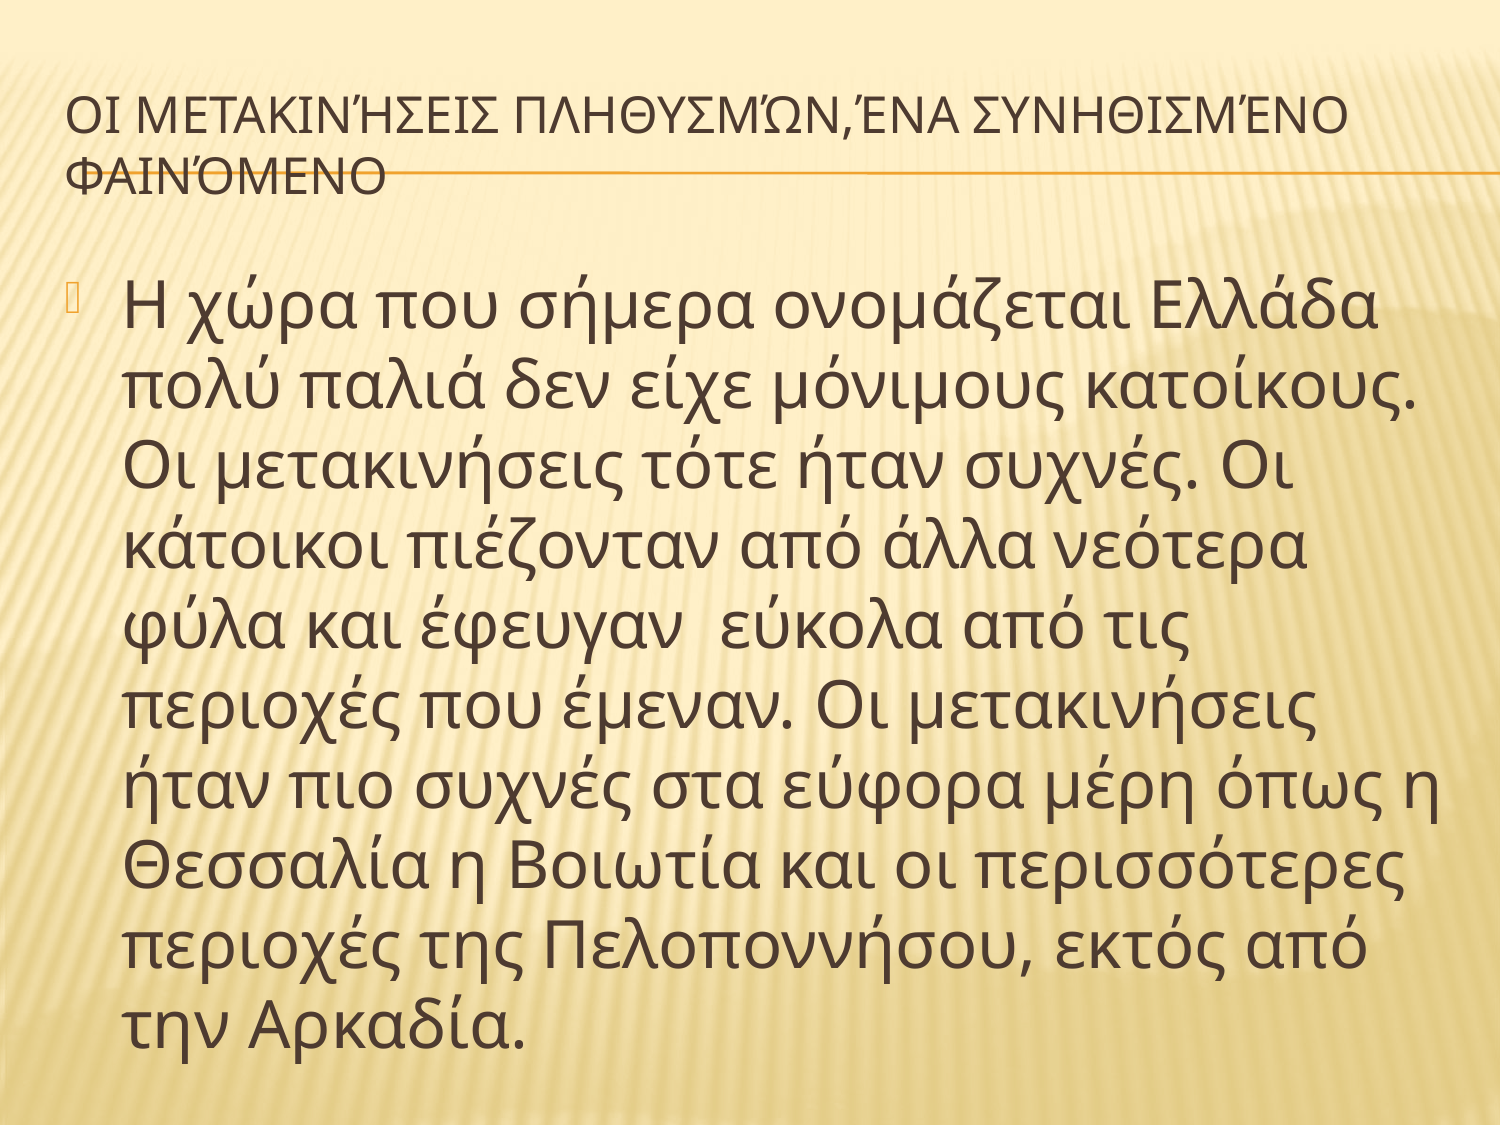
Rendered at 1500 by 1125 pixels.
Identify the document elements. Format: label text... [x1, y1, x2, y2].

title Οι μετακινήσεις πληθυσμών,ένα συνηθισμένο φαινόμενο [50, 75, 1475, 213]
list Η χώρα που σήμερα ονομάζεται Ελλάδα πολύ παλιά δεν είχε μόνιμους κατοίκους. Οι μετακινήσεις τότε ήταν συχνές. Οι κάτοικοι πιέζονταν από άλλα νεότερα φύλα και έφευγαν εύκολα από τις περιοχές που έμεναν. Οι μετακινήσεις ήταν πιο συχνές στα εύφορα μέρη όπως η Θεσσαλία η Βοιωτία και οι περισσότερες περιοχές της Πελοποννήσου, εκτός από την Αρκαδία. [50, 254, 1475, 998]
